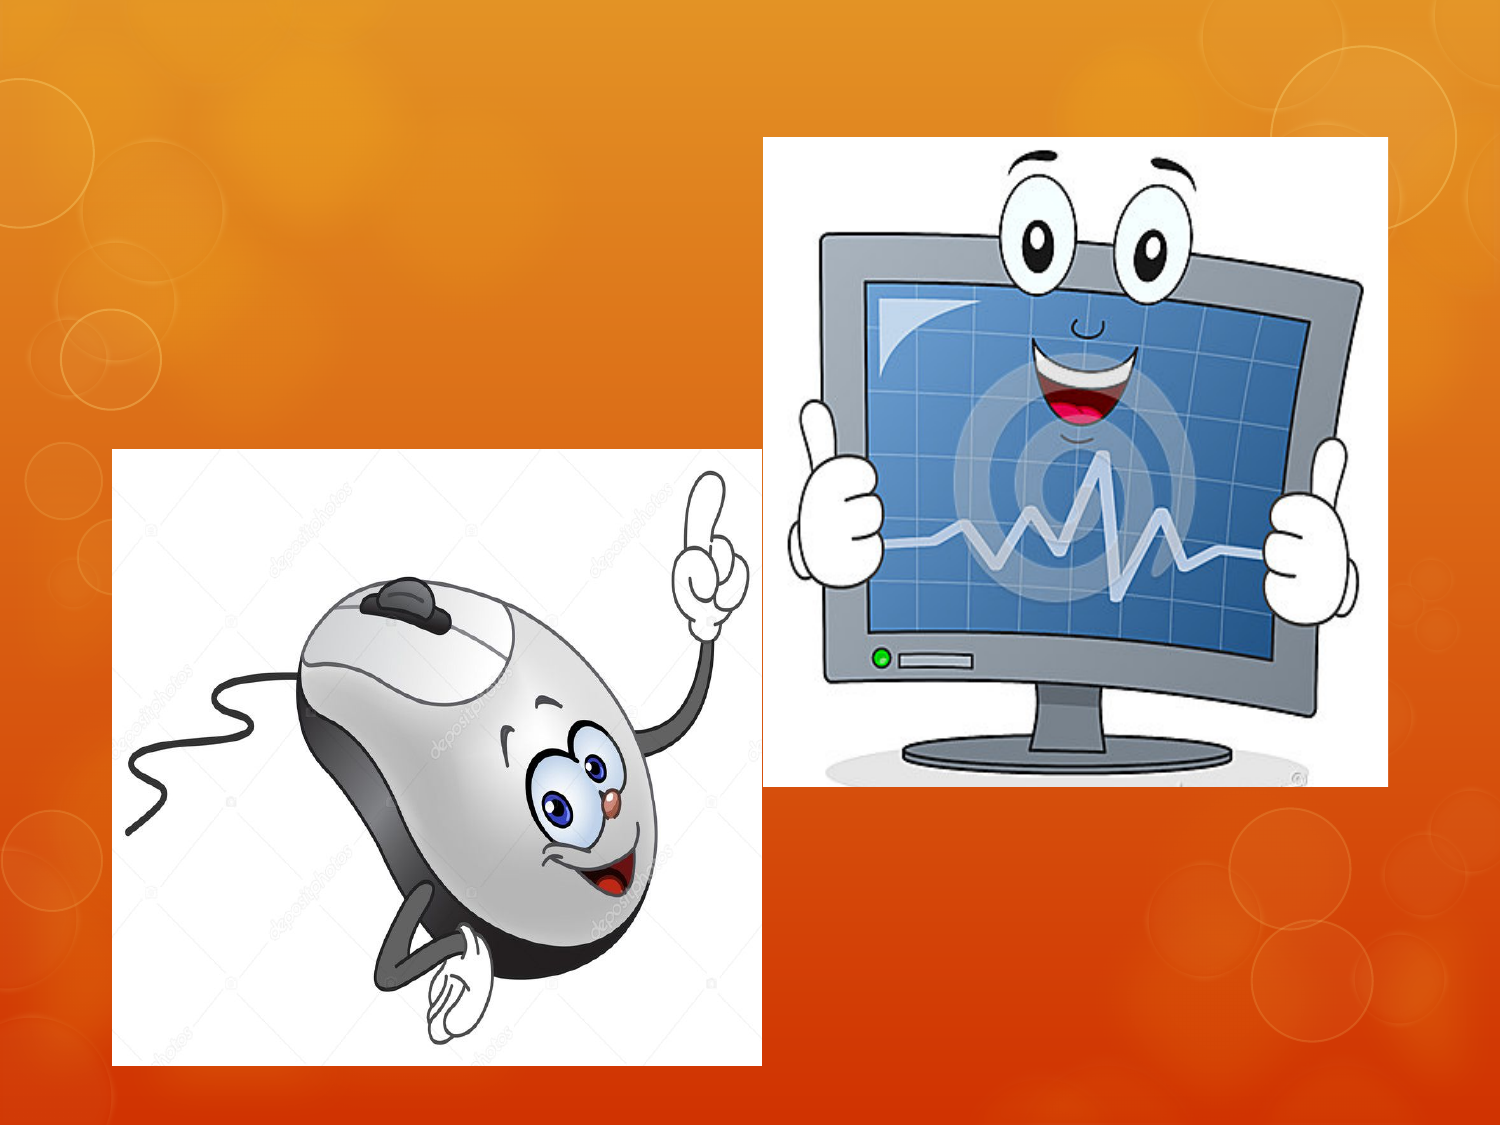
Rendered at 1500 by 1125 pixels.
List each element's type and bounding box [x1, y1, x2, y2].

picture [111, 136, 1389, 1066]
